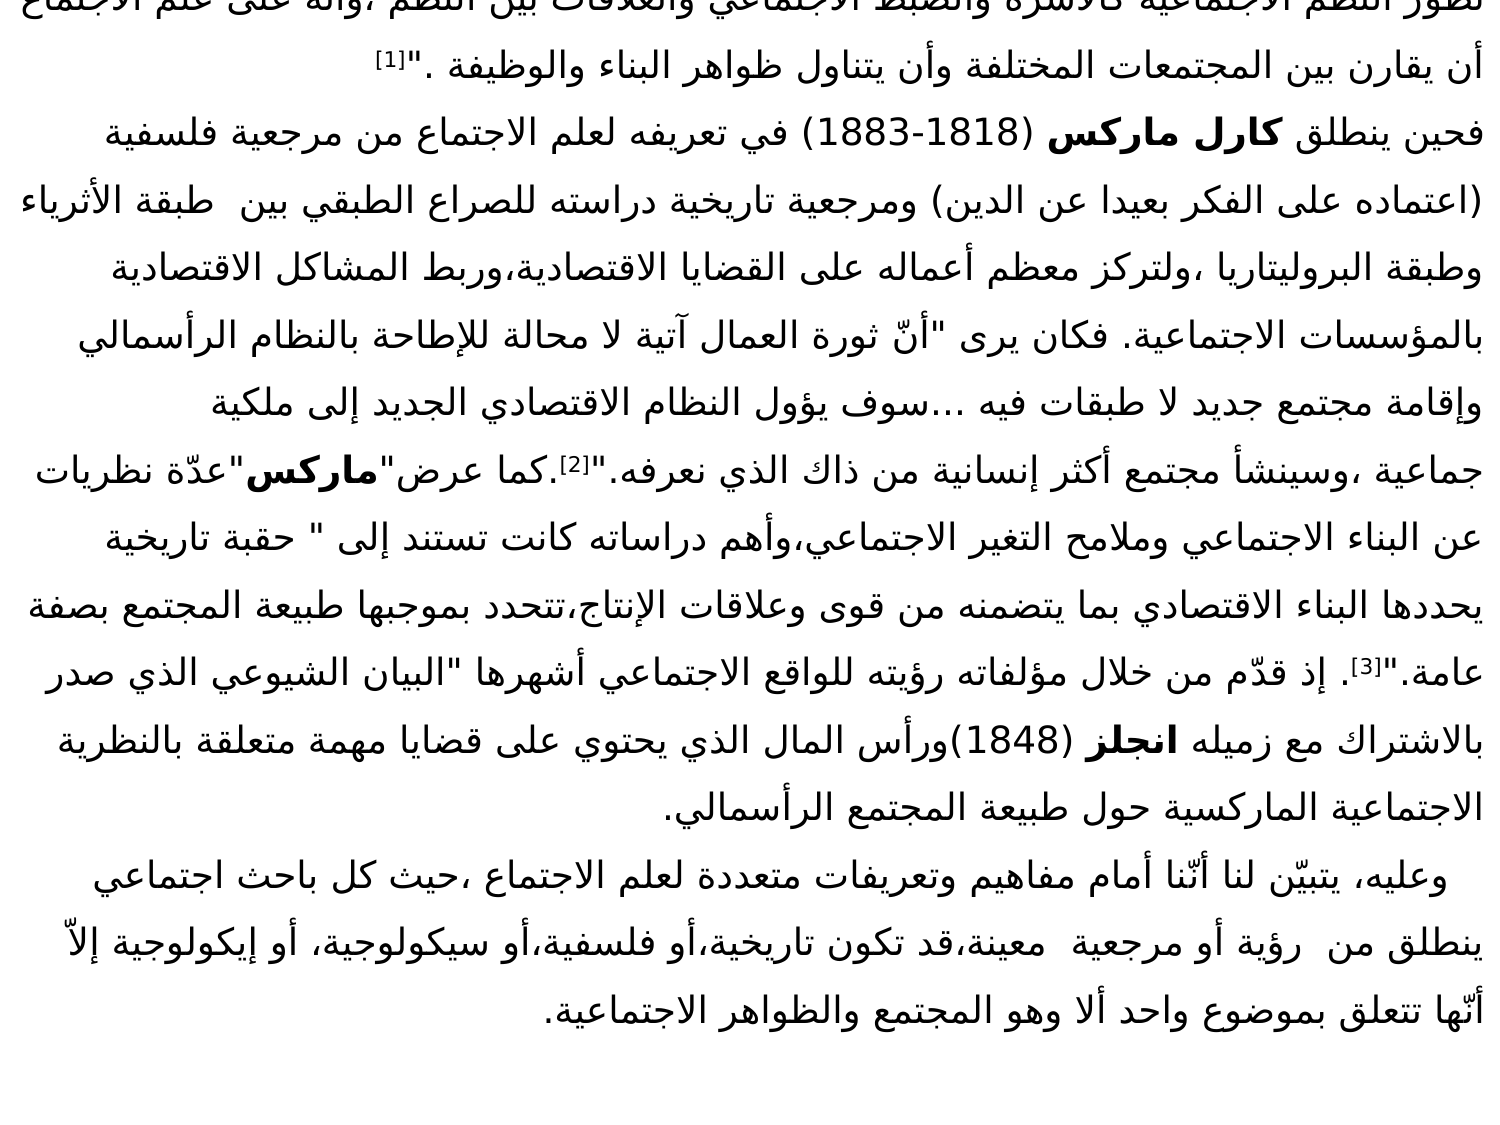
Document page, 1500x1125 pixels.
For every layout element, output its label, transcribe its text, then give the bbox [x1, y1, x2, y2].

text_box أمّا العالم الاجتماعي هربرت سبنسر (1820-1902) فينطلق في تعريفه لعلم الاجتماع من تطوّر النظم الاجتماعية كالأسرة والضبط الاجتماعي والعلاقات بين النظم ،وأنه على علم الاجتماع أن يقارن بين المجتمعات المختلفة وأن يتناول ظواهر البناء والوظيفة ."[1] فحين ينطلق كارل ماركس (1818-1883) في تعريفه لعلم الاجتماع من مرجعية فلسفية (اعتماده على الفكر بعيدا عن الدين) ومرجعية تاريخية دراسته للصراع الطبقي بين طبقة الأثرياء وطبقة البروليتاريا ،ولتركز معظم أعماله على القضايا الاقتصادية،وربط المشاكل الاقتصادية بالمؤسسات الاجتماعية. فكان يرى "أنّ ثورة العمال آتية لا محالة للإطاحة بالنظام الرأسمالي وإقامة مجتمع جديد لا طبقات فيه ...سوف يؤول النظام الاقتصادي الجديد إلى ملكية جماعية ،وسينشأ مجتمع أكثر إنسانية من ذاك الذي نعرفه."[2].كما عرض"ماركس"عدّة نظريات عن البناء الاجتماعي وملامح التغير الاجتماعي،وأهم دراساته كانت تستند إلى " حقبة تاريخية يحددها البناء الاقتصادي بما يتضمنه من قوى وعلاقات الإنتاج،تتحدد بموجبها طبيعة المجتمع بصفة عامة."[3]. إذ قدّم من خلال مؤلفاته رؤيته للواقع الاجتماعي أشهرها "البيان الشيوعي الذي صدر بالاشتراك مع زميله انجلز (1848)ورأس المال الذي يحتوي على قضايا مهمة متعلقة بالنظرية الاجتماعية الماركسية حول طبيعة المجتمع الرأسمالي. وعليه، يتبيّن لنا أنّنا أمام مفاهيم وتعريفات متعددة لعلم الاجتماع ،حيث كل باحث اجتماعي ينطلق من رؤية أو مرجعية معينة،قد تكون تاريخية،أو فلسفية،أو سيكولوجية، أو إيكولوجية إلاّ أنّها تتعلق بموضوع واحد ألا وهو المجتمع والظواهر الاجتماعية. [0, 0, 1500, 1125]
